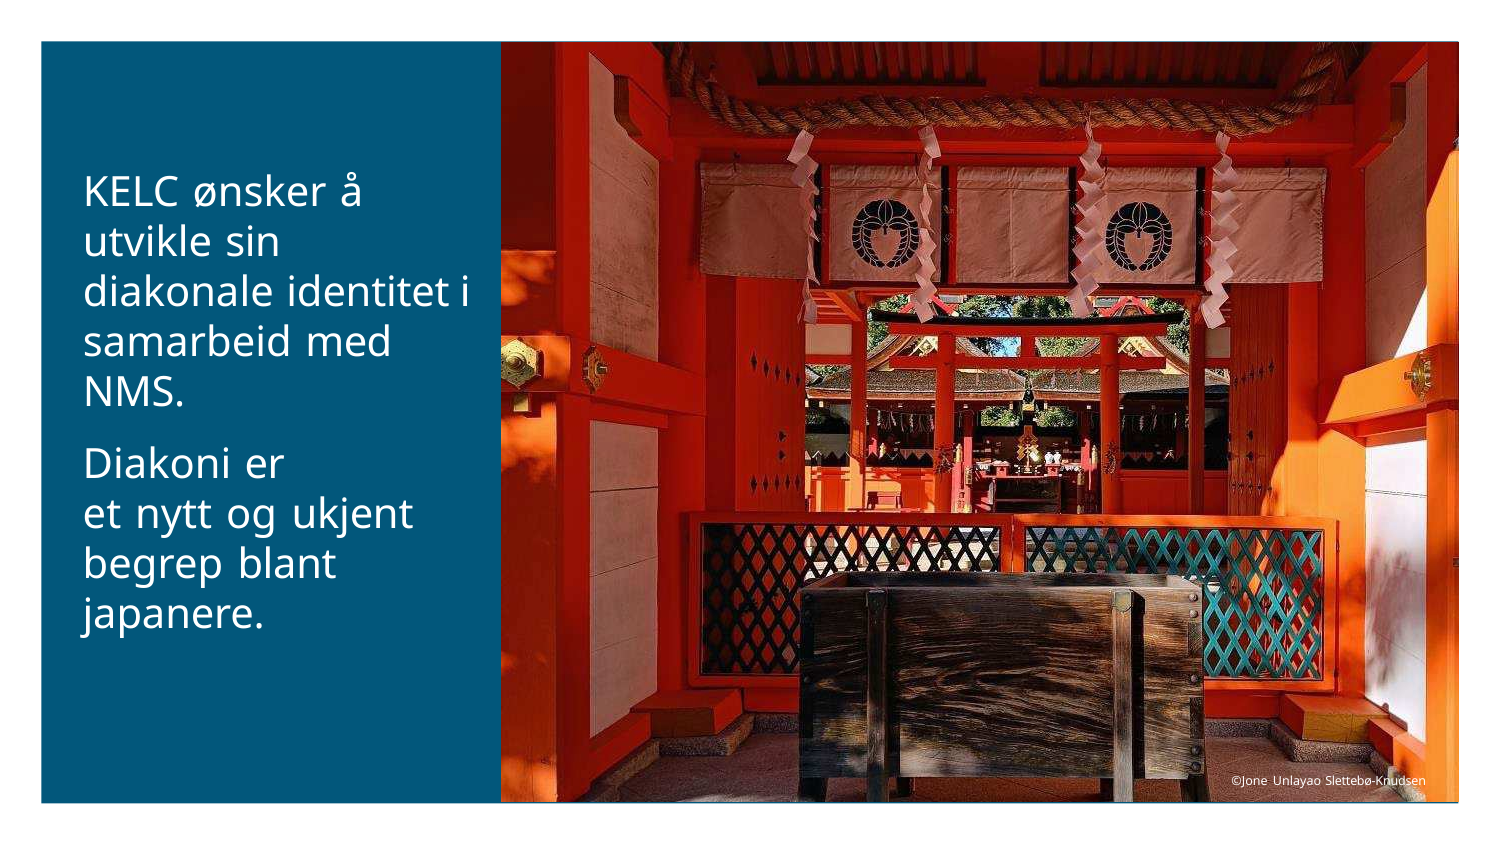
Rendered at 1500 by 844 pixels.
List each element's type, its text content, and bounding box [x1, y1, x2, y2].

picture [502, 41, 1459, 801]
title KELC ønsker å utvikle sin diakonale identitet i samarbeid med NMS. [80, 162, 474, 415]
text_box Diakoni er et nytt og ukjent begrep blant japanere. [80, 434, 438, 638]
